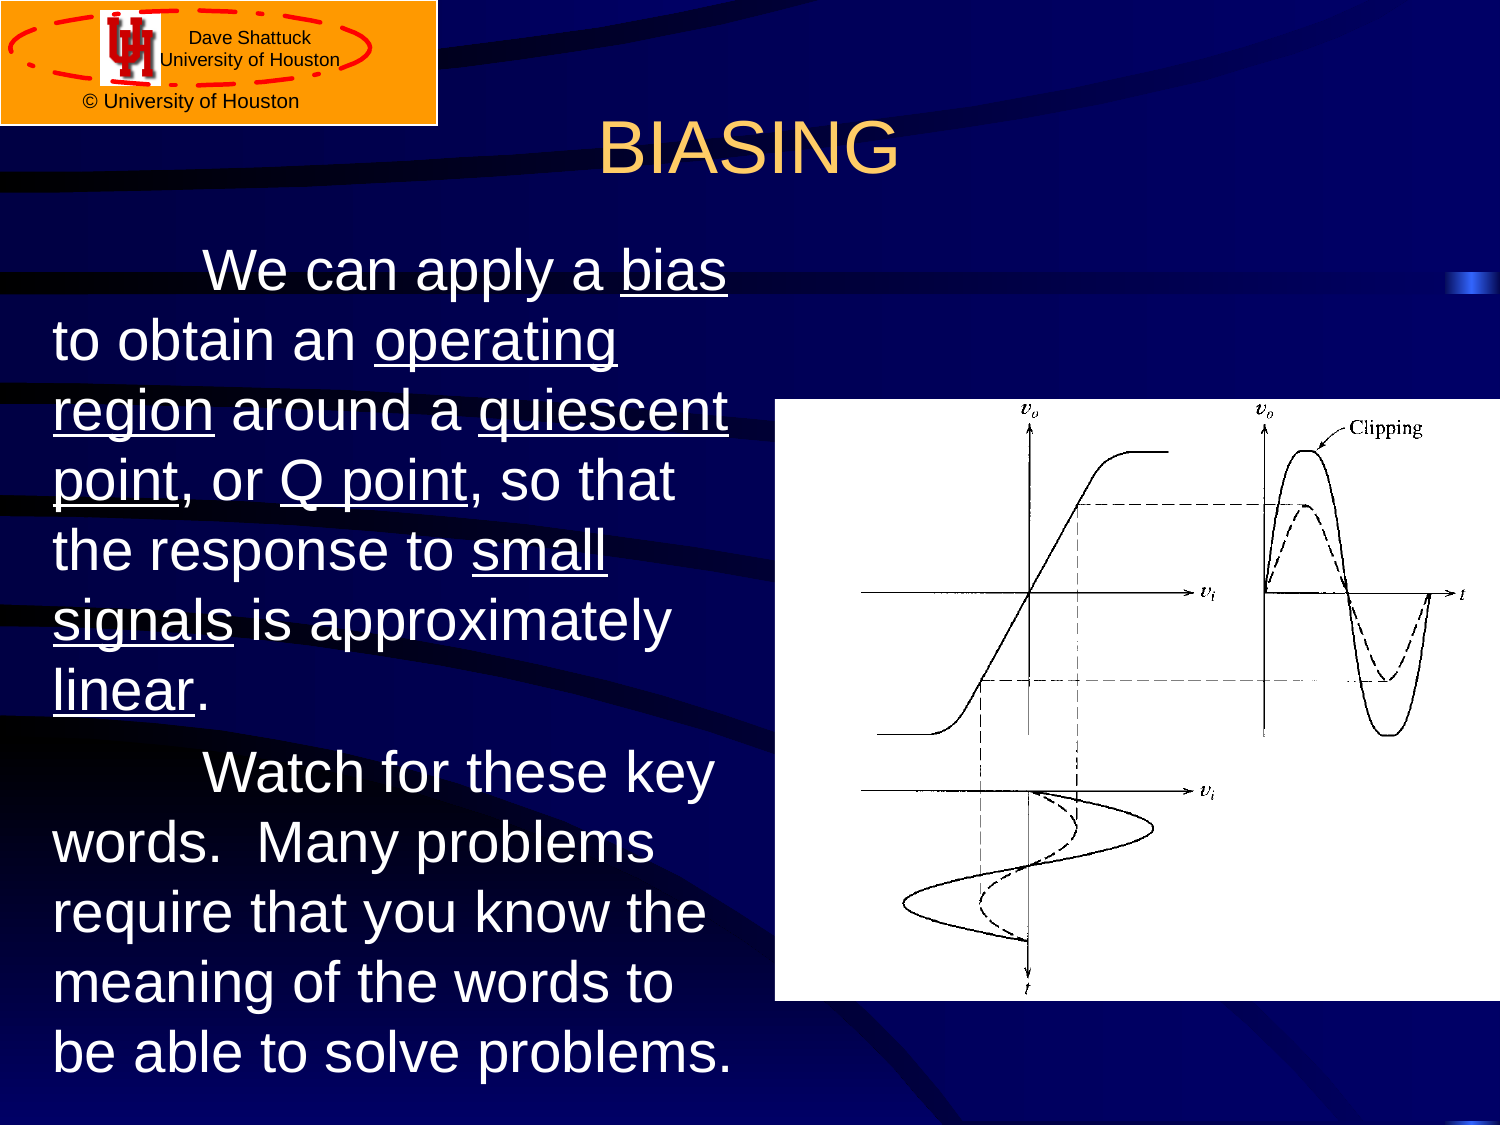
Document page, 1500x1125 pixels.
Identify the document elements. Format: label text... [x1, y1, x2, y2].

list We can apply a bias to obtain an operating region around a quiescent point, or Q point, so that the response to small signals is approximately linear. Watch for these key words. Many problems require that you know the meaning of the words to be able to solve problems. [37, 224, 751, 1101]
picture [774, 399, 1500, 1002]
title BIASING [112, 49, 1388, 238]
